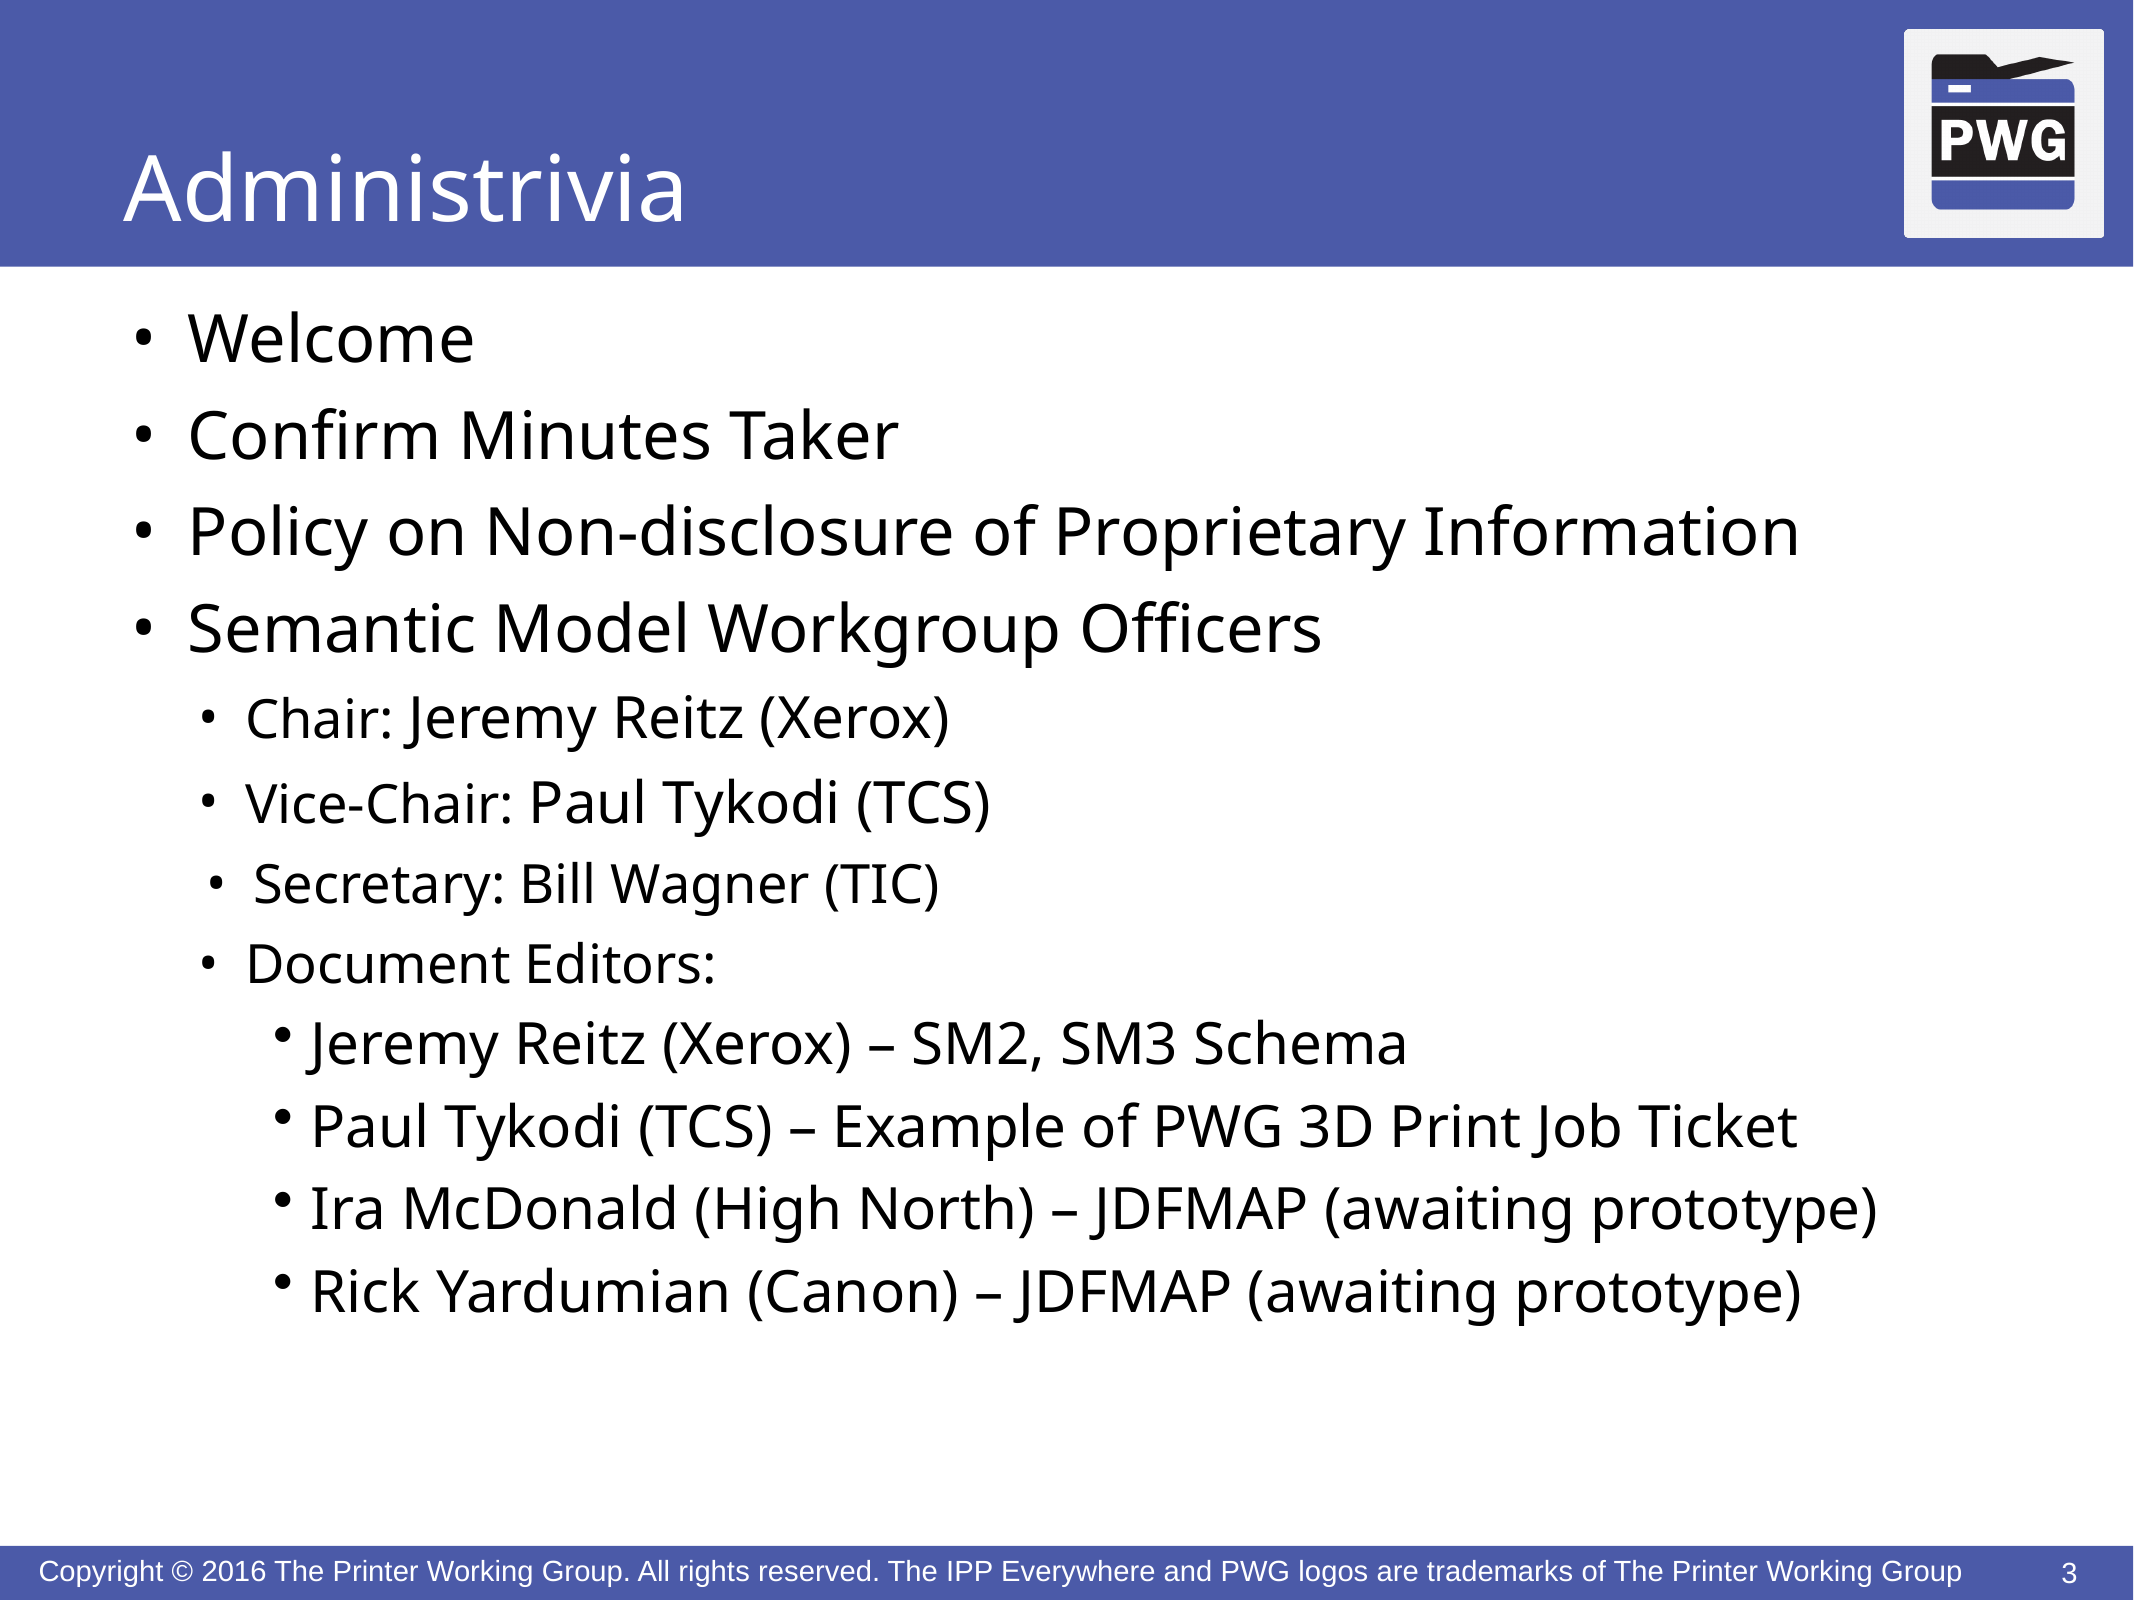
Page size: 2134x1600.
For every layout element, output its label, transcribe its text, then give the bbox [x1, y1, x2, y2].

title Administrivia [105, 10, 1874, 249]
text_box Copyright © 2016 The Printer Working Group. All rights reserved. The IPP Everywhere and PWG logos are trademarks of The Printer Working Group [29, 1550, 2055, 1589]
text_box [0, 0, 2134, 267]
text_box [0, 1545, 2134, 1600]
picture [1903, 28, 2104, 238]
list Welcome Confirm Minutes Taker Policy on Non-disclosure of Proprietary Information Semantic Model Workgroup Officers Chair: Jeremy Reitz (Xerox) Vice-Chair: Paul Tykodi (TCS) Secretary: Bill Wagner (TIC) Document Editors: Jeremy Reitz (Xerox) – SM2, SM3 Schema Paul Tykodi (TCS) – Example of PWG 3D Print Job Ticket Ira McDonald (High North) – JDFMAP (awaiting prototype) Rick Yardumian (Canon) – JDFMAP (awaiting prototype) [116, 286, 2068, 1333]
text_box 3 [2052, 1555, 2087, 1589]
